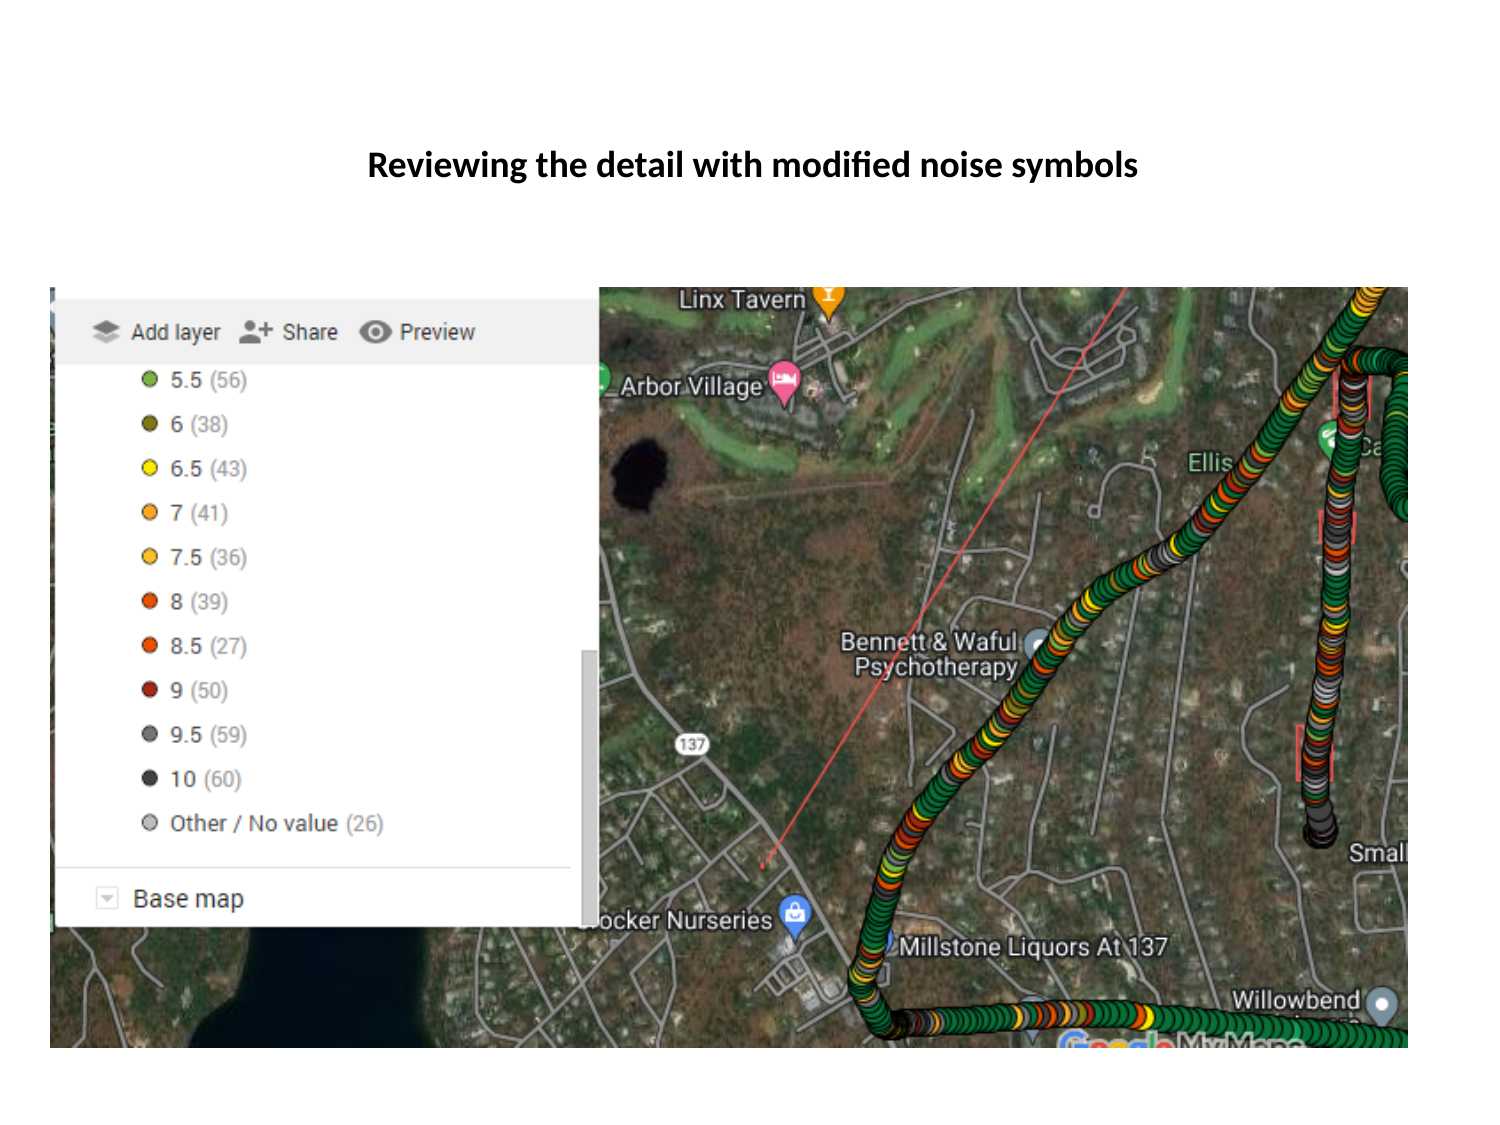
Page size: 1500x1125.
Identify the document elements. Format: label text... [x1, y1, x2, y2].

text_box Reviewing the detail with modified noise symbols [352, 132, 1155, 193]
picture [49, 287, 1408, 1048]
